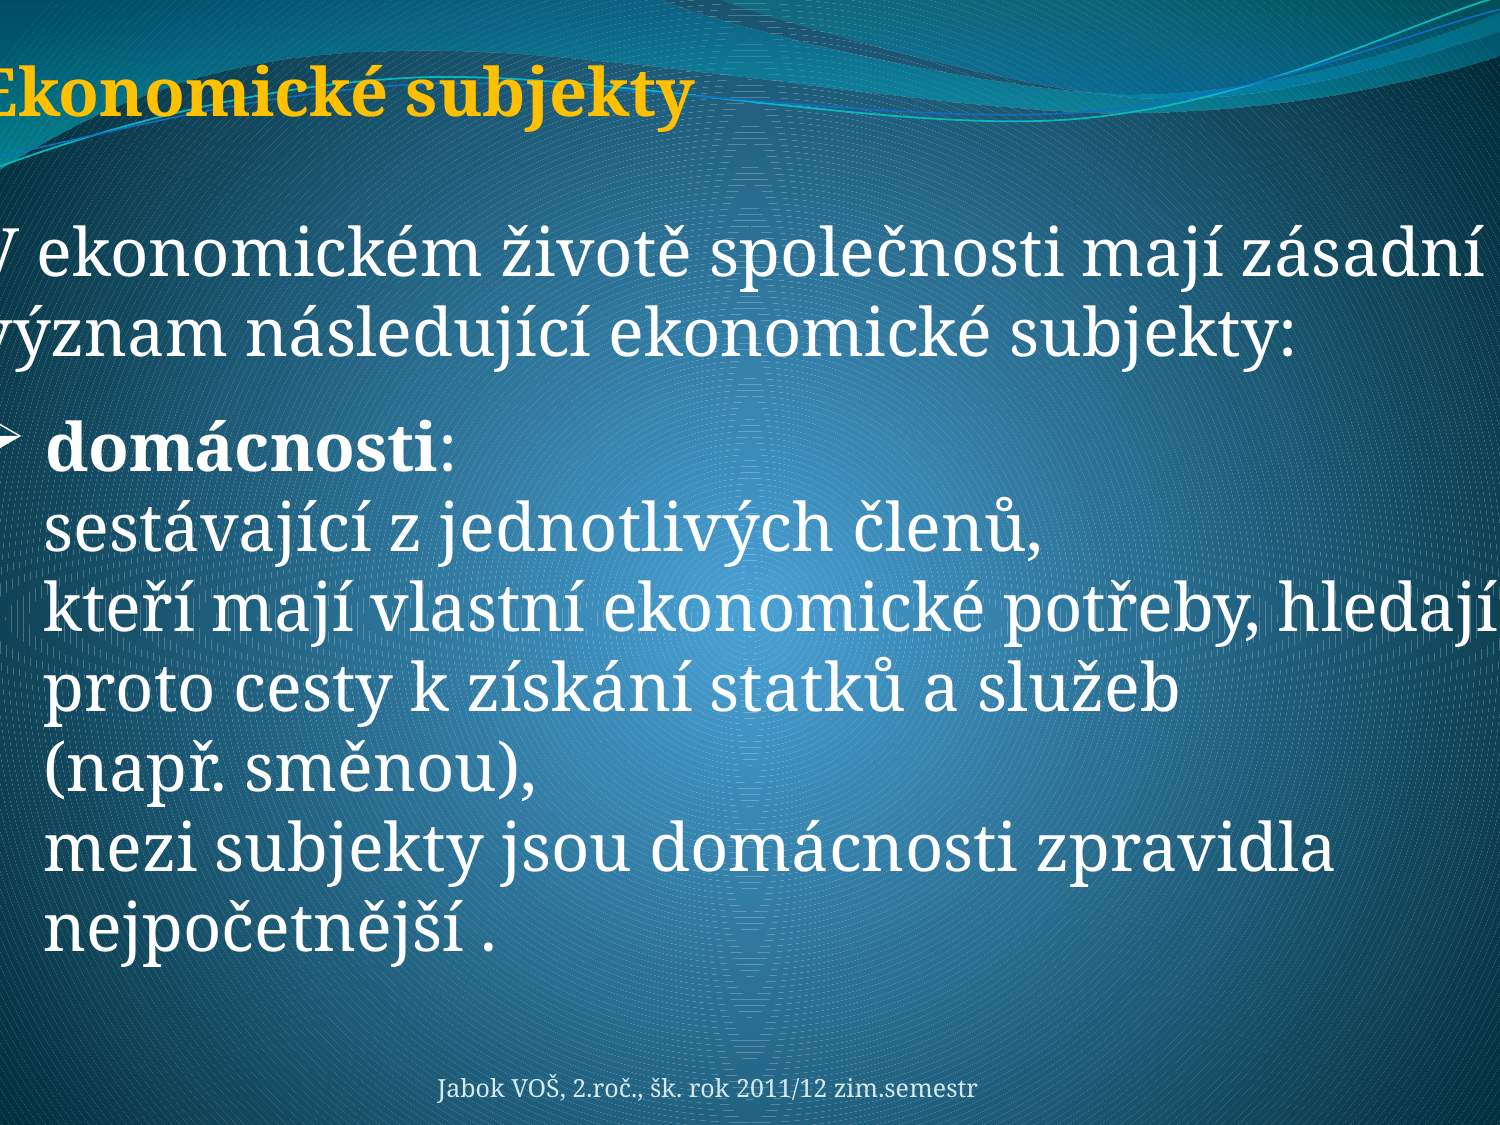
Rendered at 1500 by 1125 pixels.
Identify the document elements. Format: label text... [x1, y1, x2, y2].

text_box Ekonomické subjekty V ekonomickém životě společnosti mají zásadní význam následující ekonomické subjekty: domácnosti: sestávající z jednotlivých členů, kteří mají vlastní ekonomické potřeby, hledají proto cesty k získání statků a služeb (např. směnou), mezi subjekty jsou domácnosti zpravidla nejpočetnější . [0, 42, 1500, 1052]
footer Jabok VOŠ, 2.roč., šk. rok 2011/12 zim.semestr [437, 1052, 988, 1103]
